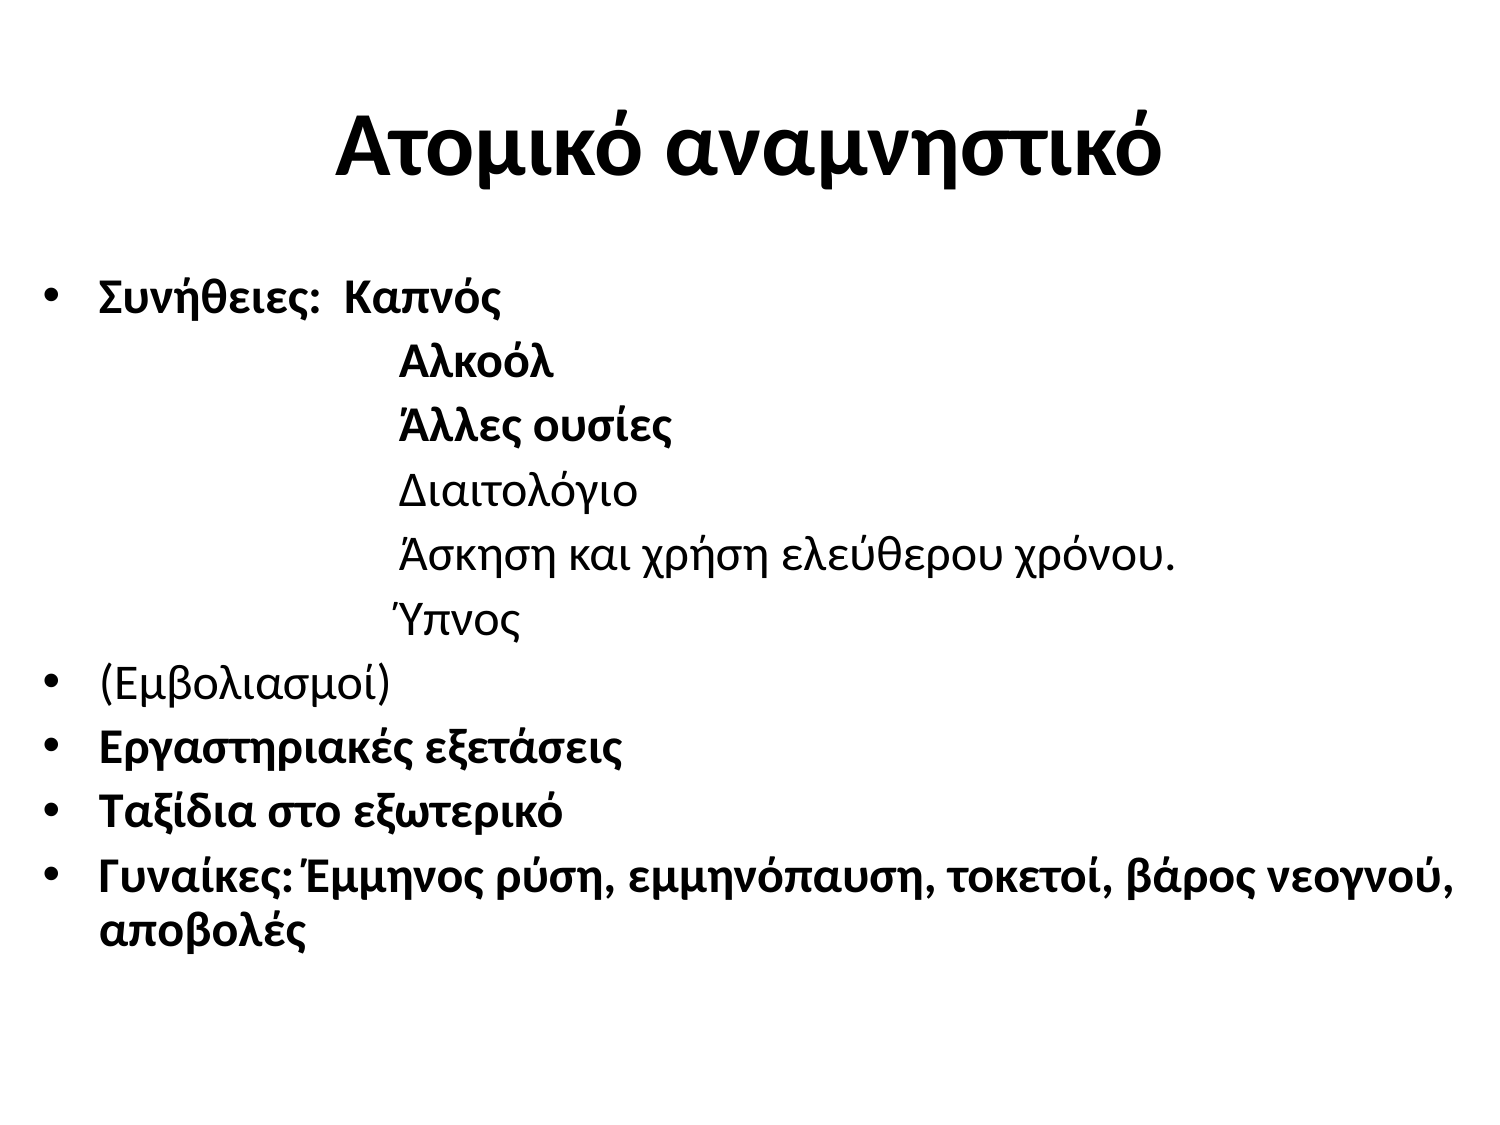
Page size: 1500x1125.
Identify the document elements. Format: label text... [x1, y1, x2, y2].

list Συνήθειες: Καπνός Αλκοόλ Άλλες ουσίες Διαιτολόγιο Άσκηση και χρήση ελεύθερου χρόνου. Ύπνος (Εμβολιασμοί) Εργαστηριακές εξετάσεις Ταξίδια στο εξωτερικό Γυναίκες: Έμμηνος ρύση, εμμηνόπαυση, τοκετοί, βάρος νεογνού, αποβολές [34, 261, 1466, 1067]
title Ατομικό αναμνηστικό [74, 44, 1426, 234]
